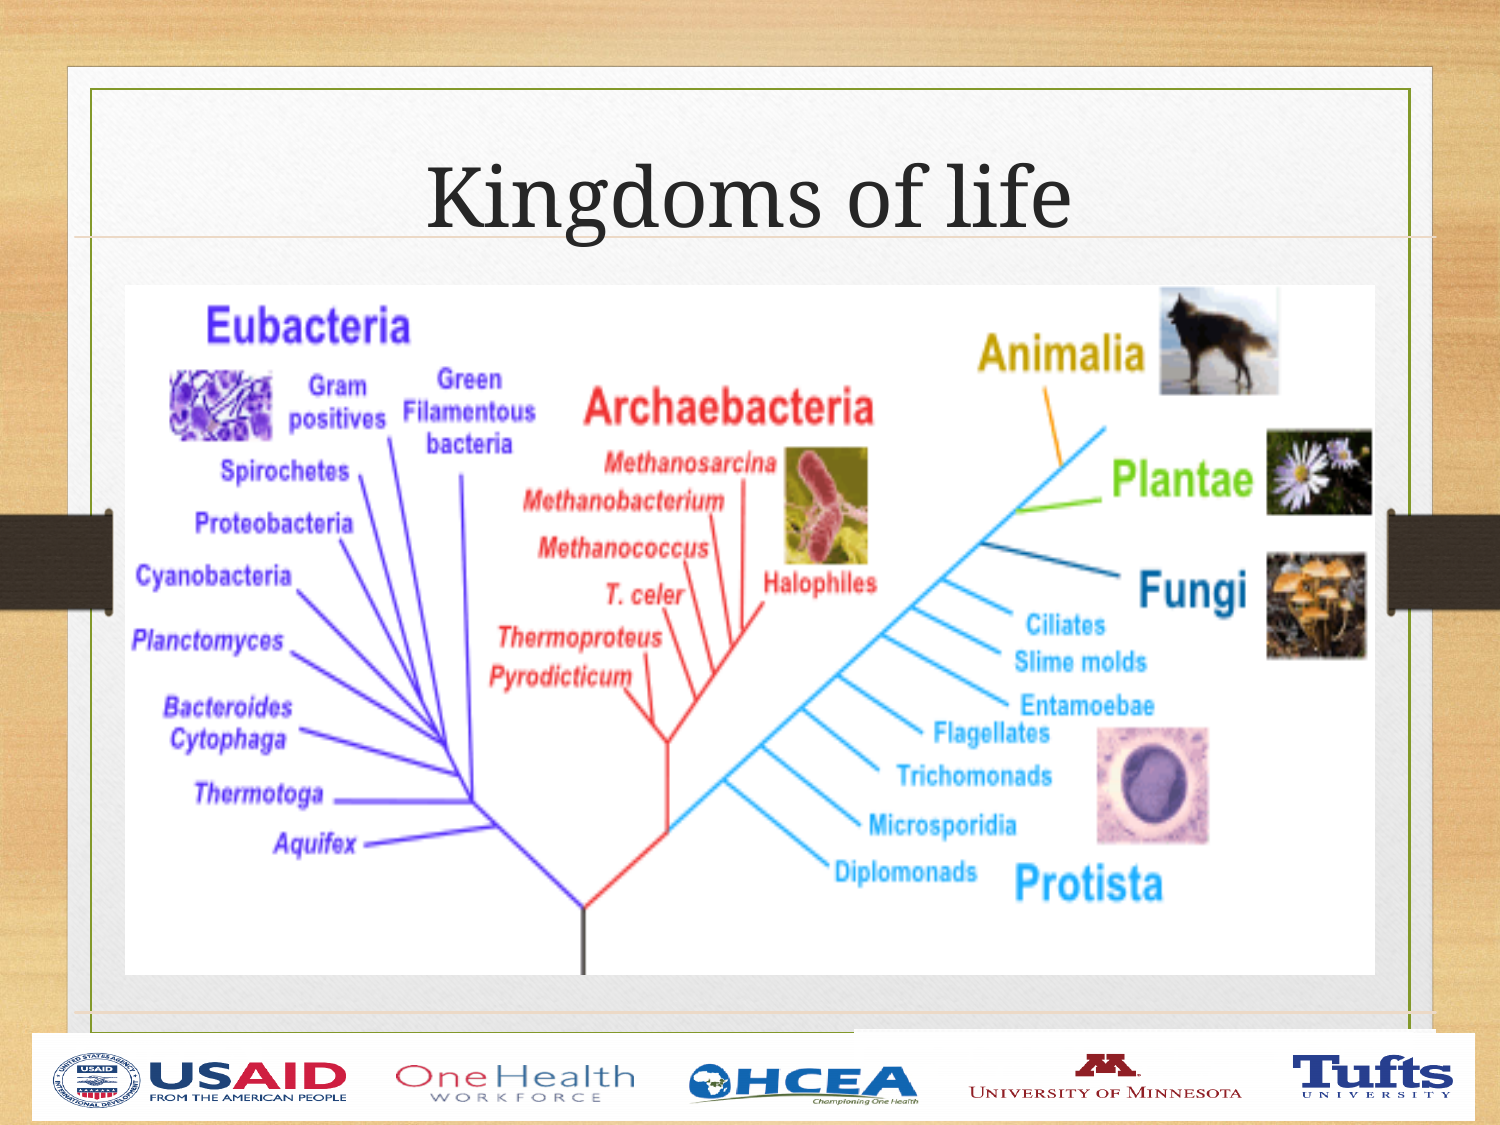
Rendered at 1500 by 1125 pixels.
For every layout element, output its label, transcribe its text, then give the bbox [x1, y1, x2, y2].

picture [0, 0, 1500, 1125]
title Kingdoms of life [192, 87, 1308, 285]
